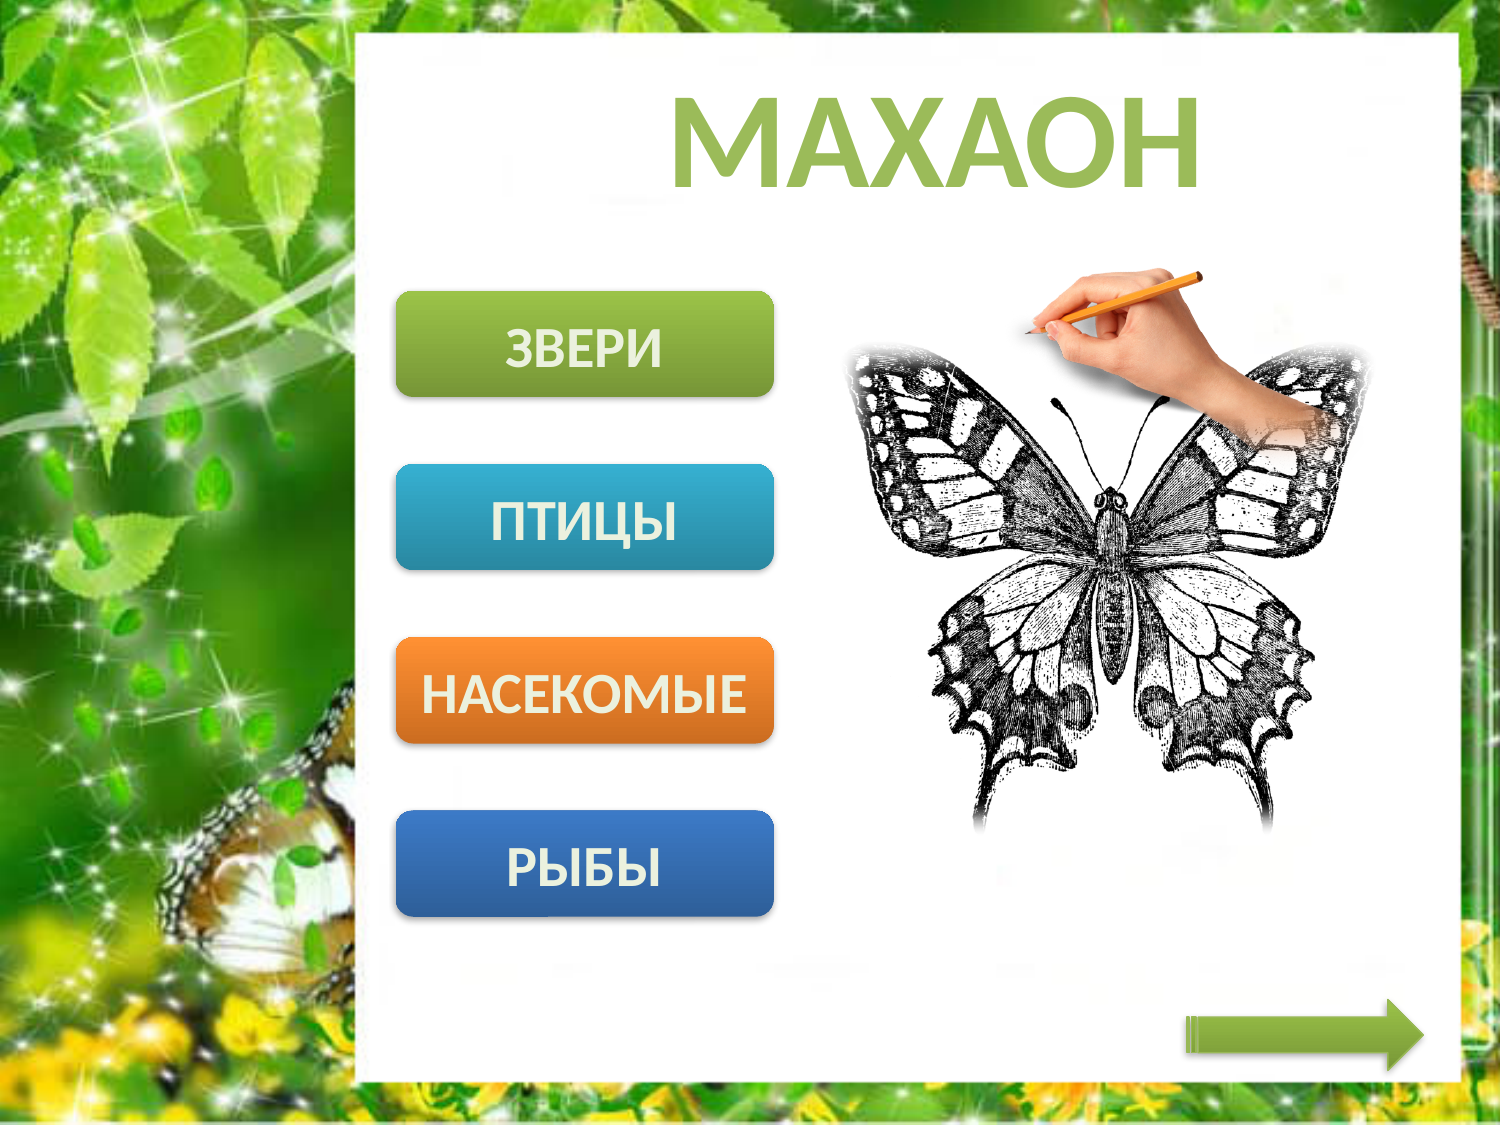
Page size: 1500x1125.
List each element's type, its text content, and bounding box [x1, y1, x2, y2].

text_box ЗВЕРИ [395, 290, 774, 398]
text_box [1186, 1016, 1190, 1053]
text_box МАХАОН [650, 42, 1220, 223]
text_box [1191, 998, 1424, 1072]
picture [0, 0, 1500, 1125]
text_box РЫБЫ [395, 810, 774, 917]
text_box ПТИЦЫ [395, 463, 774, 571]
text_box НАСЕКОМЫЕ [395, 637, 774, 744]
